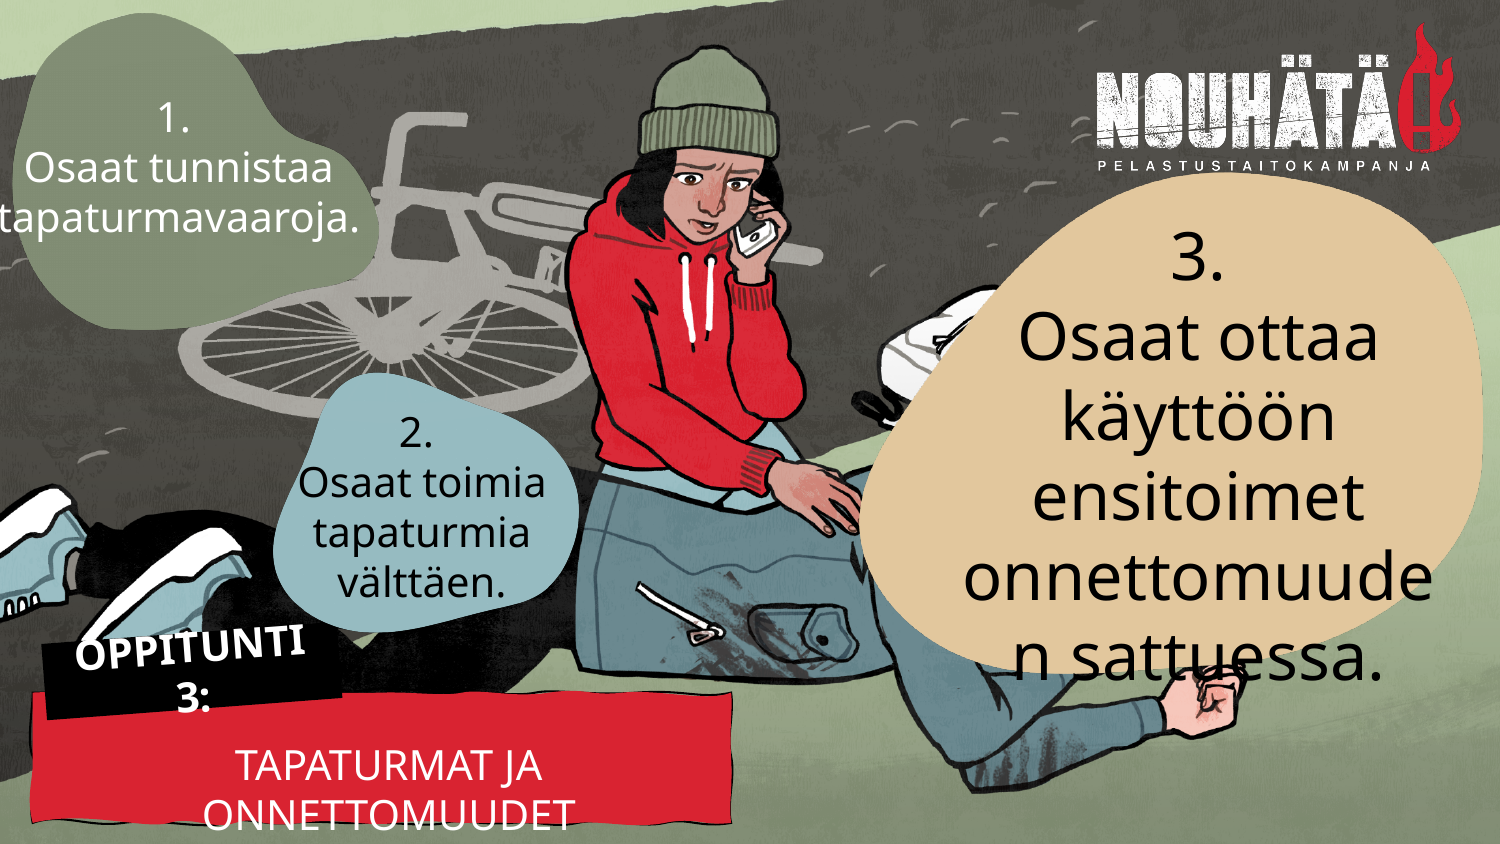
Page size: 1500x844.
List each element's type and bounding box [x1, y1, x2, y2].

text_box [273, 372, 579, 633]
text_box [0, 5, 387, 325]
picture [0, 0, 1500, 844]
text_box [859, 172, 1483, 674]
